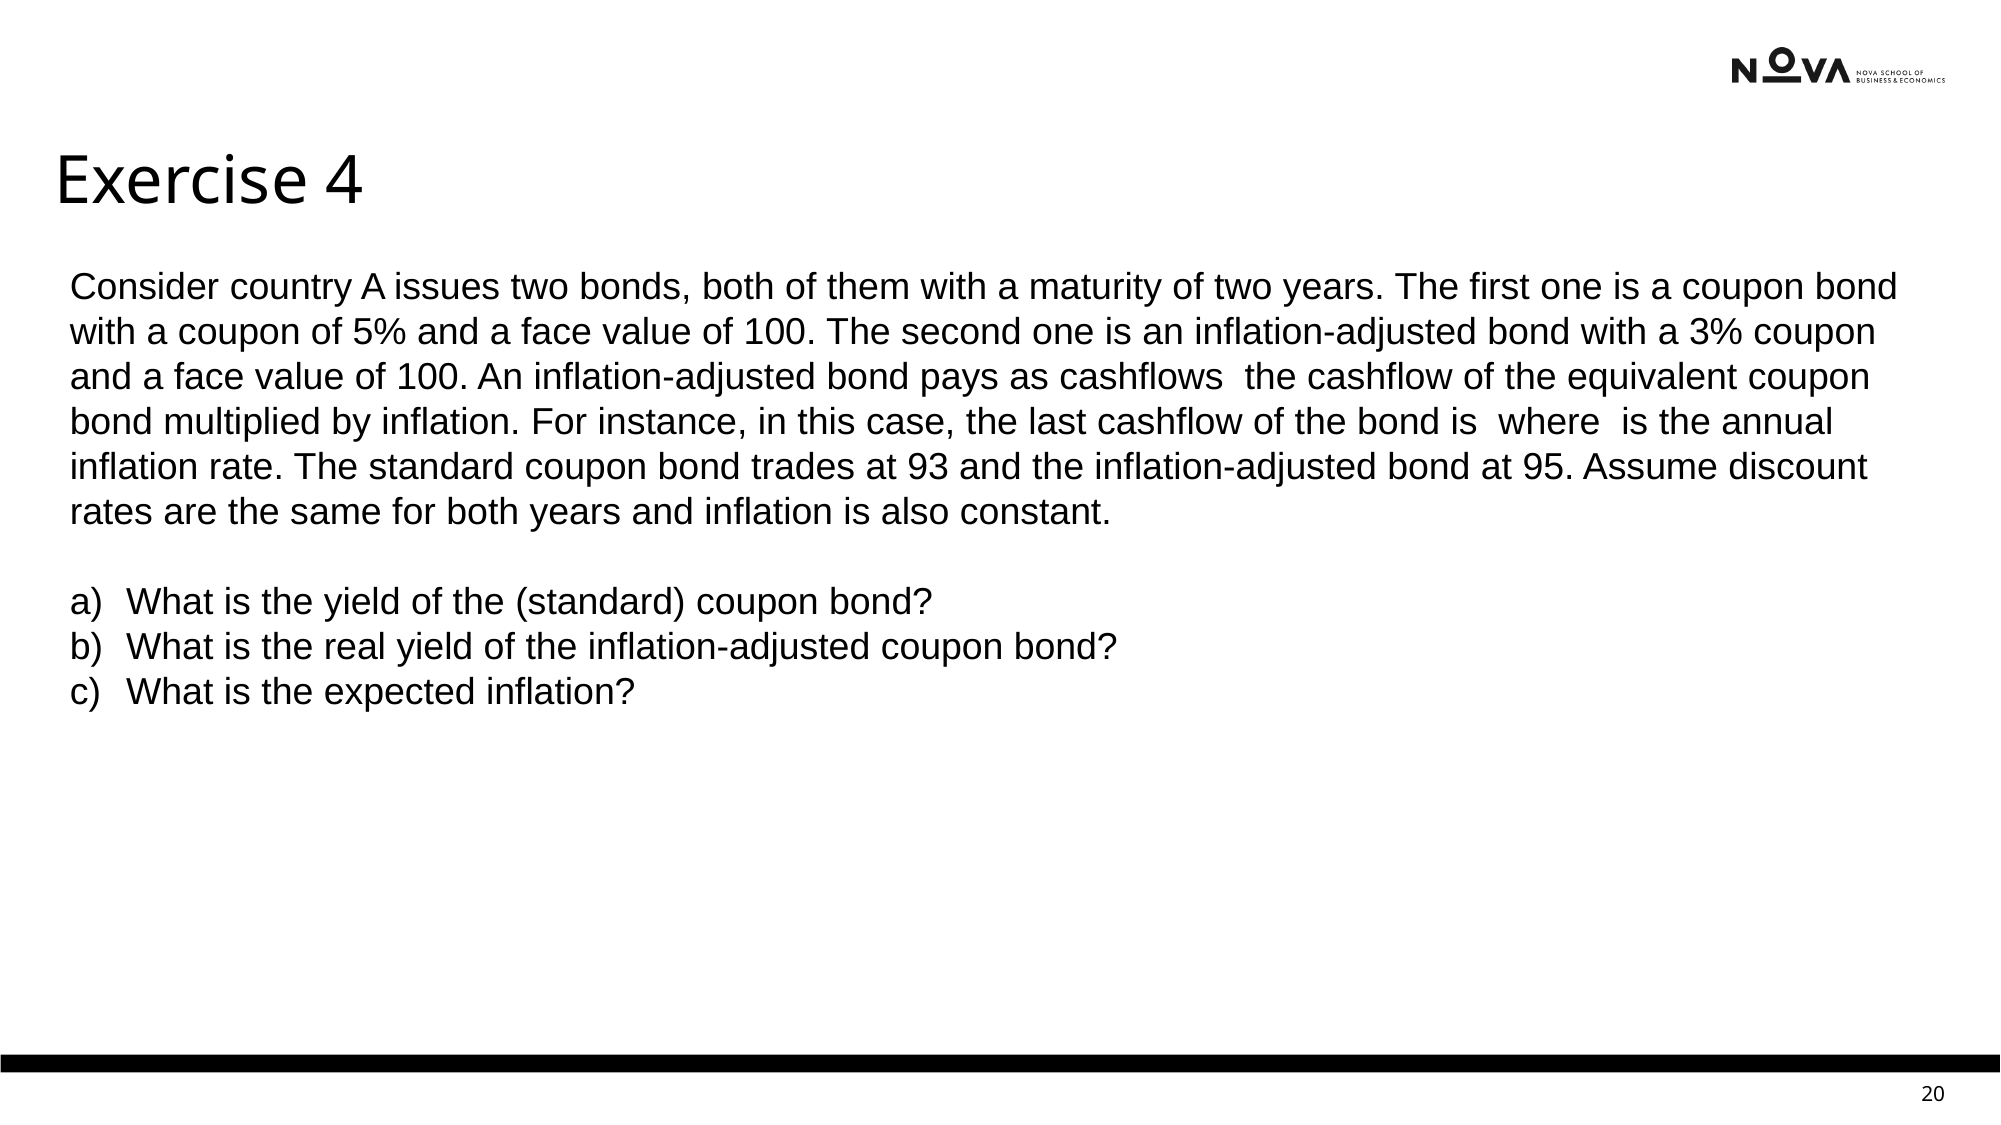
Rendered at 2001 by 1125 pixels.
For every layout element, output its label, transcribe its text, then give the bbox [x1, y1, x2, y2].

list Exercise 4 [55, 99, 1945, 218]
picture [1732, 47, 1945, 83]
